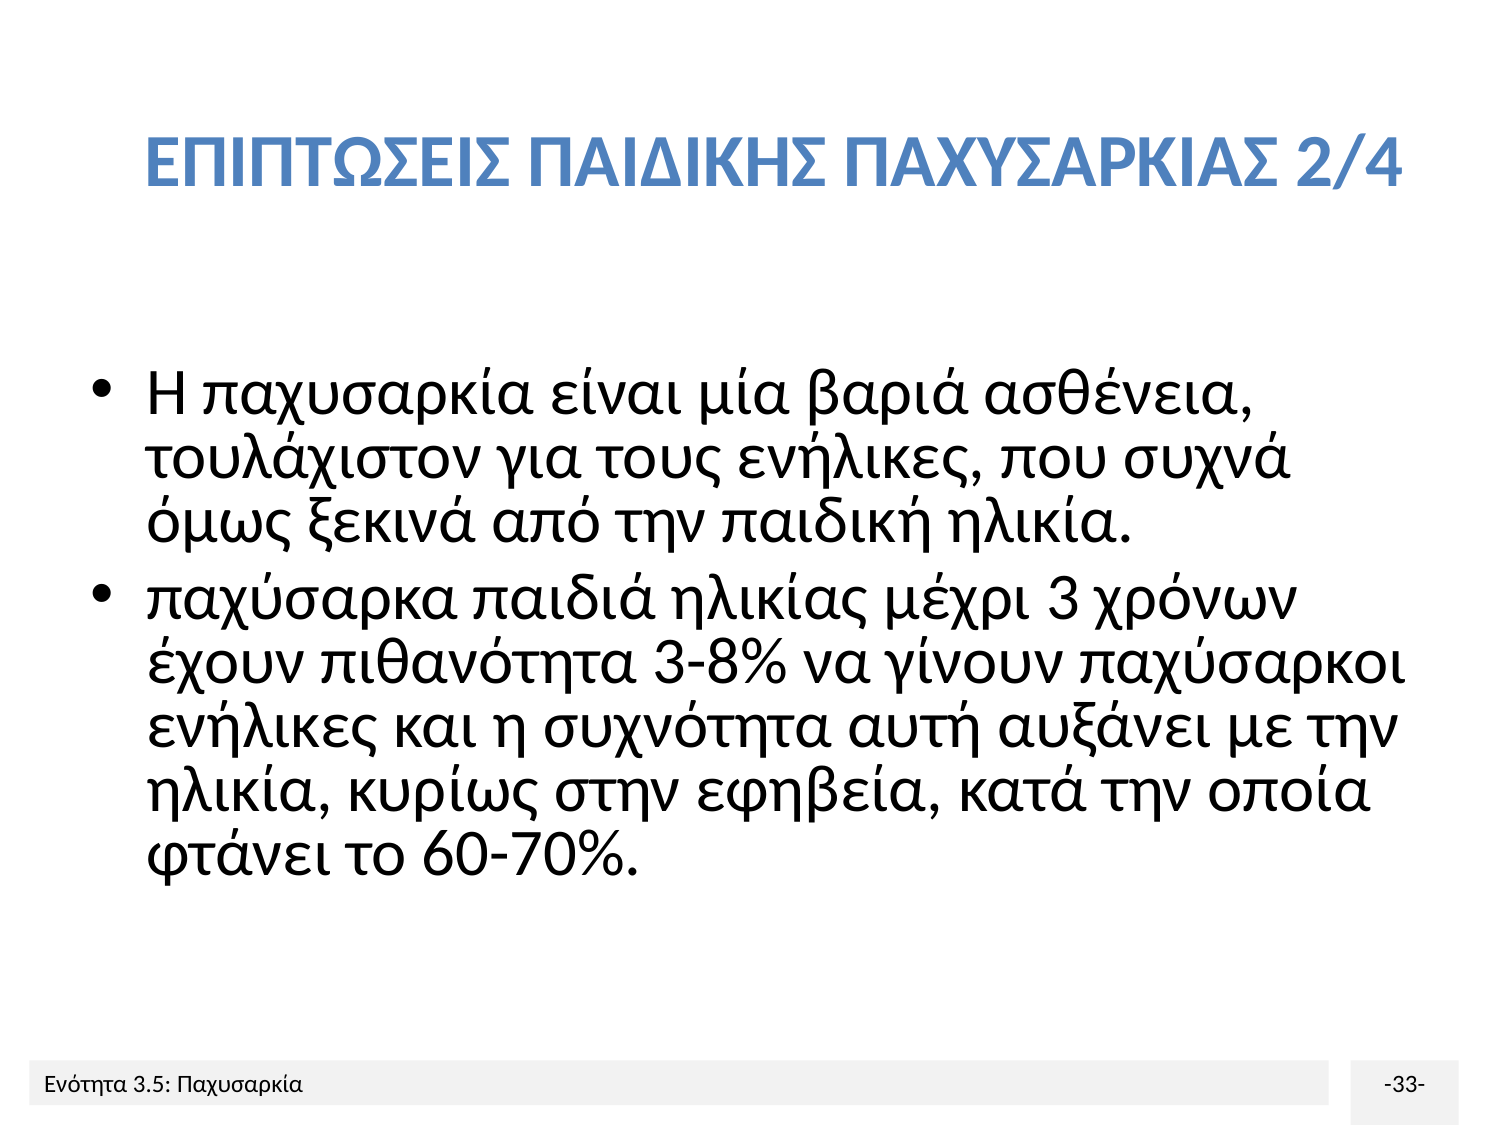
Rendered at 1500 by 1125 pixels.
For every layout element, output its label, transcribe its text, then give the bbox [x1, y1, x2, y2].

title ΕΠΙΠΤΩΣΕΙΣ ΠΑΙΔΙΚΗΣ ΠΑΧΥΣΑΡΚΙΑΣ 2/4 [125, 62, 1425, 250]
list Η παχυσαρκία είναι μία βαριά ασθένεια, τουλάχιστον για τους ενήλικες, που συχνά όμως ξεκινά από την παιδική ηλικία. παχύσαρκα παιδιά ηλικίας μέχρι 3 χρόνων έχουν πιθανότητα 3-8% να γίνουν παχύσαρκοι ενήλικες και η συχνότητα αυτή αυξάνει με την ηλικία, κυρίως στην εφηβεία, κατά την οποία φτάνει το 60-70%. [75, 262, 1425, 963]
